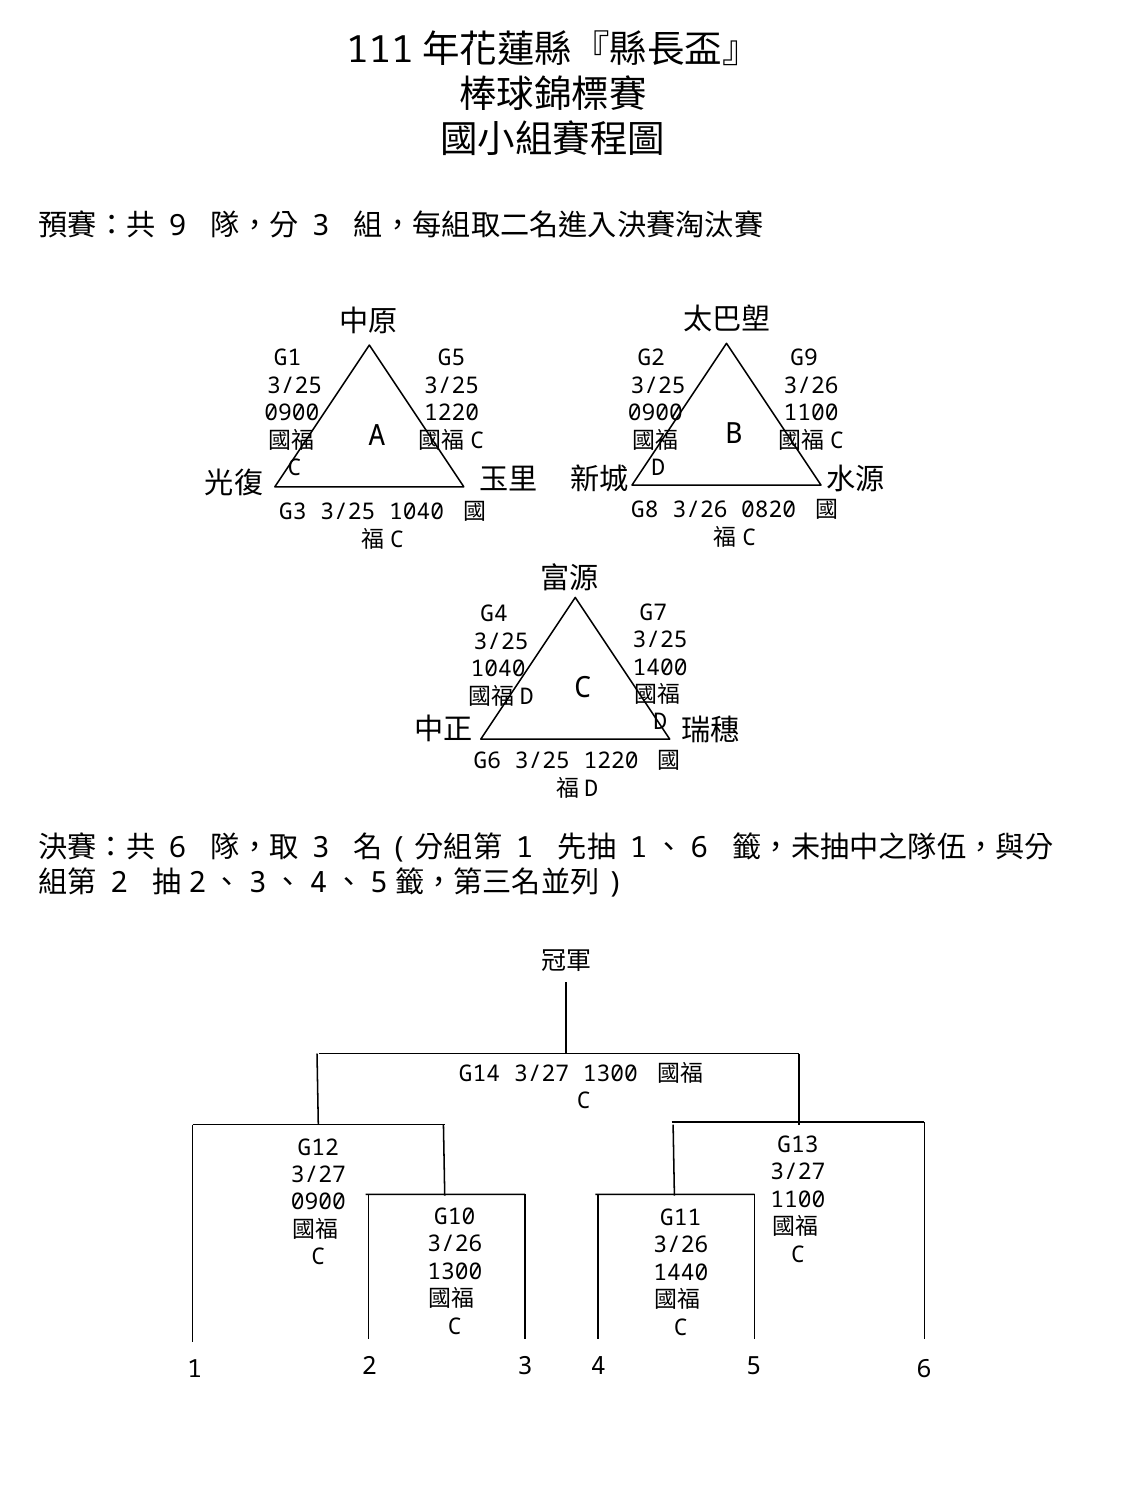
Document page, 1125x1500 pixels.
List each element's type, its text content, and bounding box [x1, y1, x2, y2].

text_box 冠軍 [521, 937, 613, 982]
text_box G9 3/26 1100 國福C [763, 335, 859, 488]
text_box 4 [575, 1342, 622, 1387]
text_box 中正 [398, 703, 489, 753]
text_box 新城 [552, 452, 611, 503]
text_box 6 [901, 1344, 948, 1390]
text_box G5 3/25 1220 國福C [400, 335, 503, 461]
text_box G10 3/26 1300 國福C [407, 1194, 502, 1347]
text_box [282, 345, 451, 489]
text_box G4 3/25 1040國福D [451, 591, 551, 717]
text_box G7 3/25 1400 國福D [613, 589, 708, 742]
text_box B [710, 407, 758, 458]
text_box G13 3/27 1100 國福C [752, 1131, 844, 1274]
text_box G11 3/26 1440 國福C [635, 1195, 727, 1348]
text_box G6 3/25 1220 國福D [457, 738, 698, 808]
text_box 瑞穗 [698, 704, 758, 754]
text_box 111年花蓮縣『縣長盃』 棒球錦標賽 國小組賽程圖 [98, 17, 1008, 168]
text_box 2 [346, 1342, 393, 1387]
text_box 中原 [304, 294, 434, 345]
text_box 5 [730, 1342, 777, 1387]
text_box G12 3/27 0900 國福C [273, 1132, 364, 1277]
text_box G3 3/25 1040 國福C [259, 489, 506, 559]
text_box G14 3/27 1300 國福C [443, 1062, 725, 1121]
text_box 水源 [859, 452, 900, 503]
text_box 玉里 [451, 452, 552, 503]
text_box G8 3/26 0820 國福C [611, 487, 859, 557]
text_box [705, 343, 763, 487]
text_box 決賽：共 6 隊，取 3 名(分組第 1 先抽 1、6 籤，未抽中之隊伍，與分組第 2 抽2、3、4、5籤，第三名並列) [23, 820, 1088, 920]
text_box 3 [501, 1342, 548, 1387]
text_box G1 3/25 0900國福C [247, 335, 342, 488]
text_box [489, 602, 613, 738]
text_box 預賽：共 9 隊，分 3 組，每組取二名進入決賽淘汰賽 [23, 199, 1020, 265]
text_box G2 3/25 0900國福D [611, 335, 705, 487]
text_box 太巴塱 [662, 292, 792, 343]
text_box C [559, 661, 607, 712]
text_box A [353, 409, 400, 459]
text_box 光復 [187, 456, 282, 507]
text_box 1 [171, 1344, 218, 1390]
text_box 富源 [516, 551, 623, 602]
